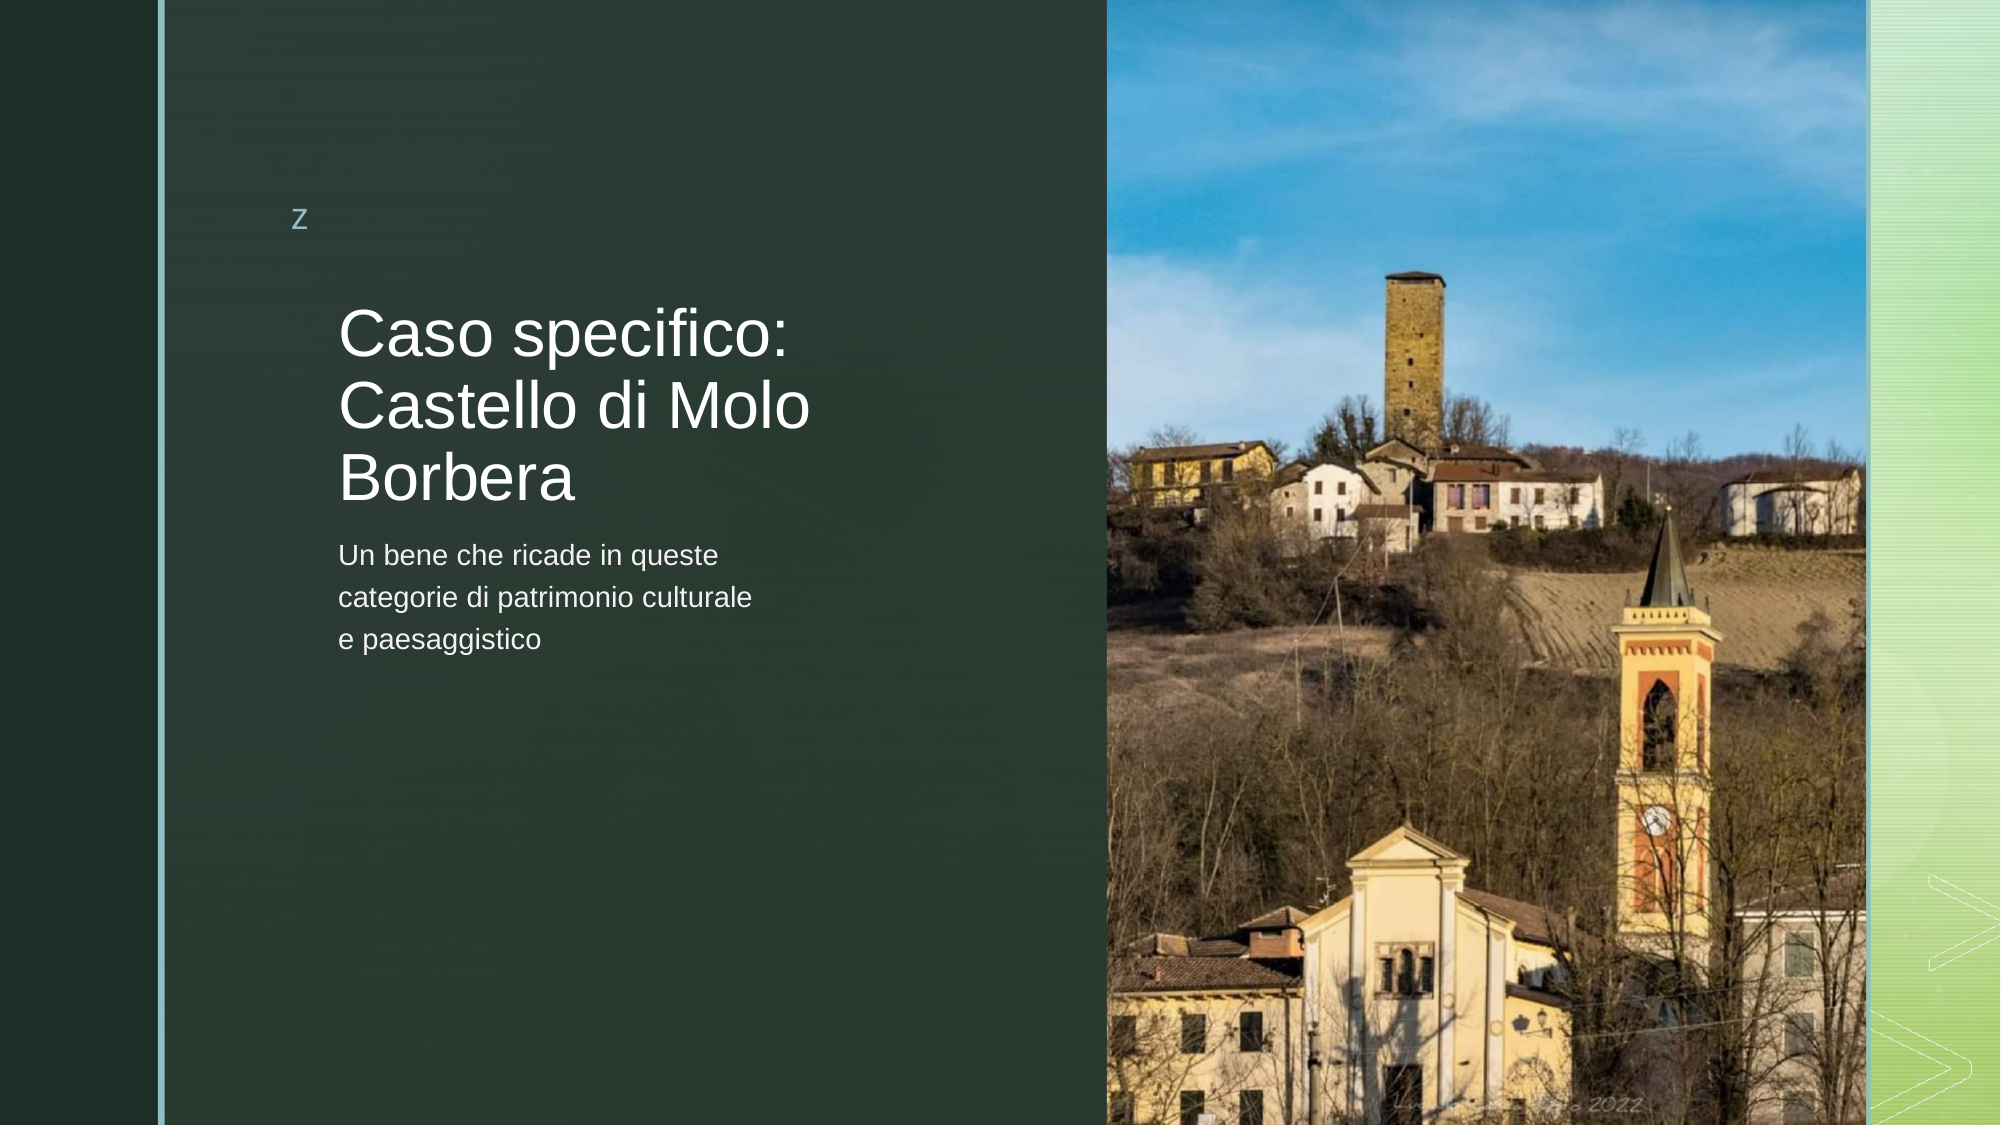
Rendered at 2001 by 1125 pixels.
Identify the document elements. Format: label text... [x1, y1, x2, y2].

picture [1106, 0, 1867, 1125]
list Un bene che ricade in queste categorie di patrimonio culturale e paesaggistico [323, 522, 774, 914]
picture [1871, 0, 2001, 1125]
title Caso specifico: Castello di Molo Borbera [323, 210, 975, 523]
